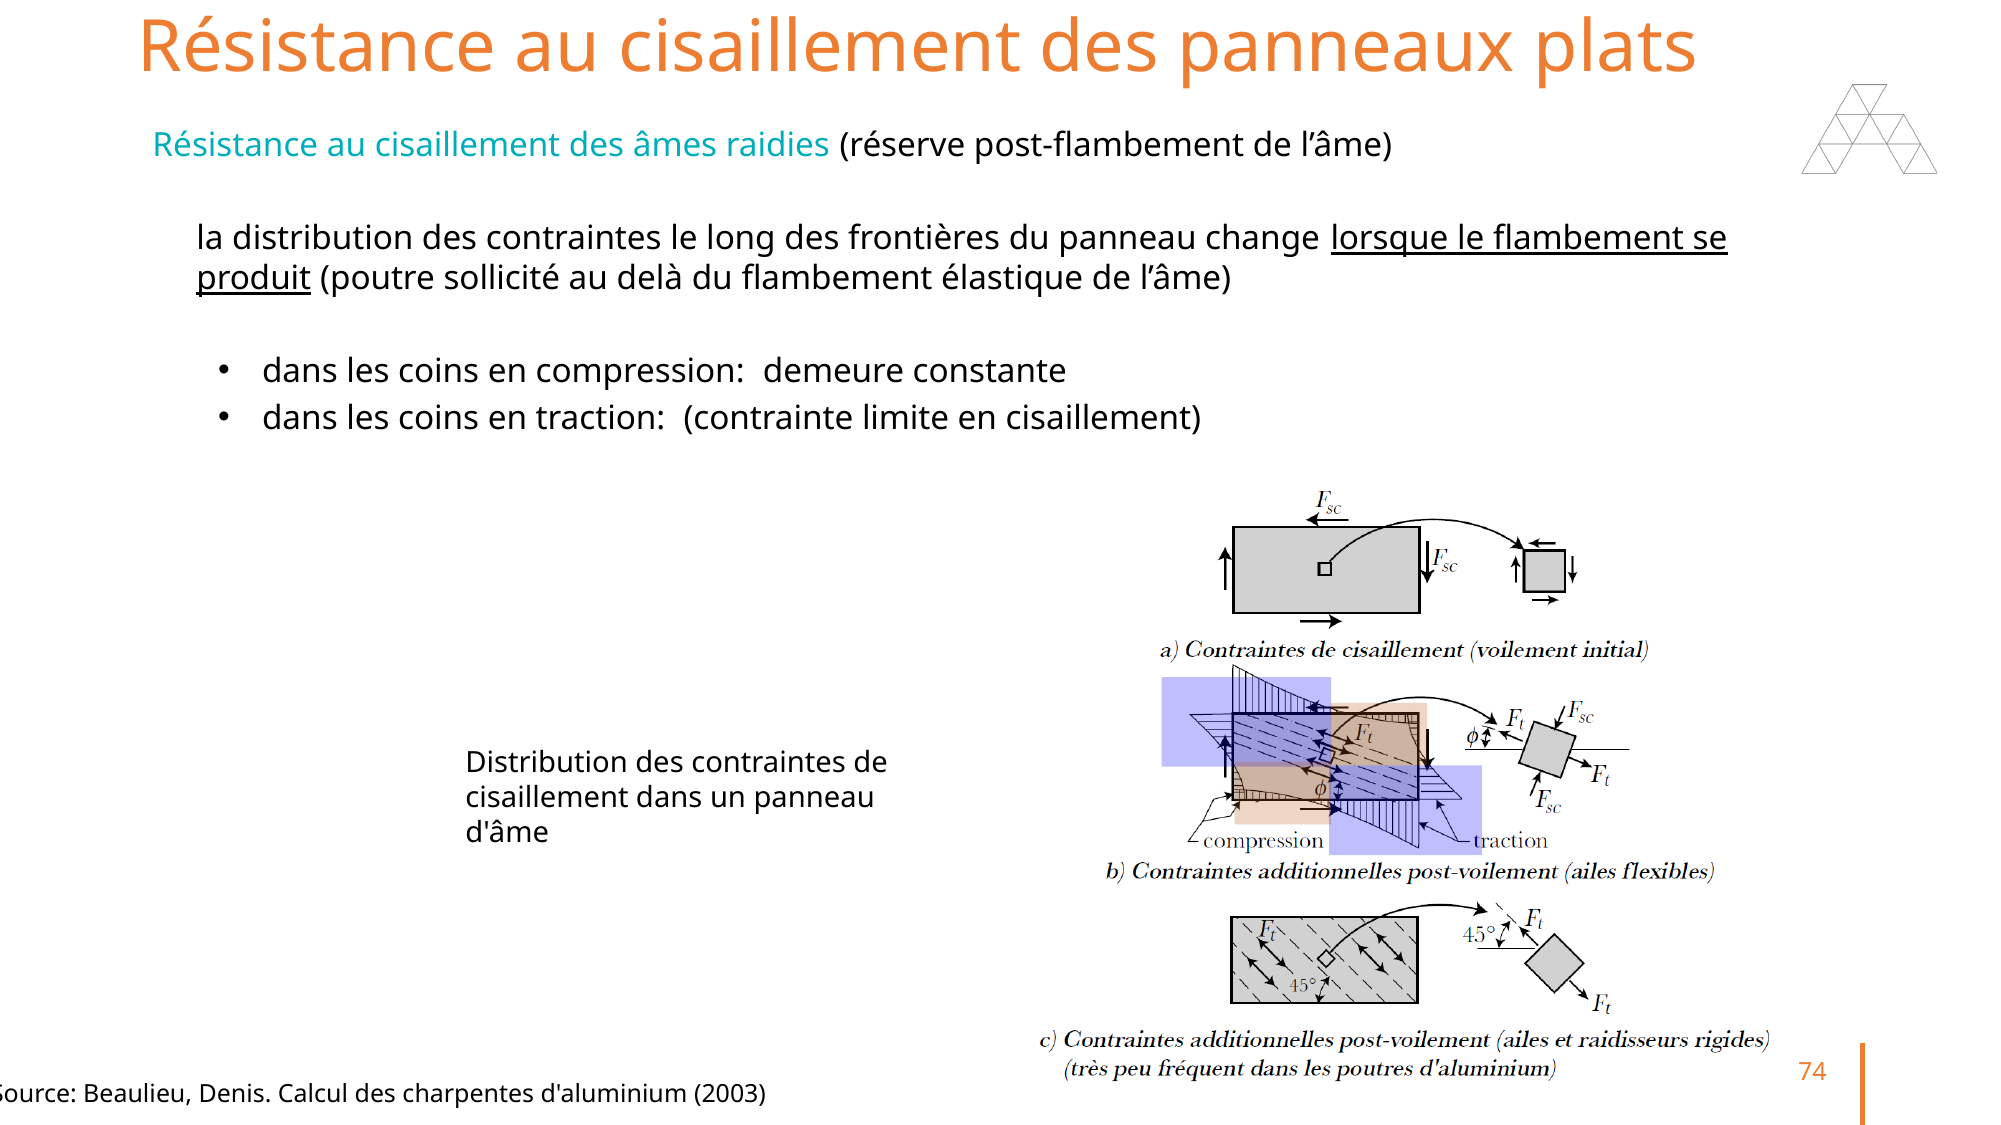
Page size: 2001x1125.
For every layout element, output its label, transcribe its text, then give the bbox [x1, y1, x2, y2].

slide_number 74 [1643, 1042, 1842, 1103]
picture [1037, 489, 1771, 1088]
text_box Source: Beaulieu, Denis. Calcul des charpentes d'aluminium (2003) [0, 1070, 783, 1115]
text_box Distribution des contraintes de cisaillement dans un panneau d'âme [450, 735, 938, 856]
title Résistance au cisaillement des panneaux plats [137, 9, 1749, 162]
